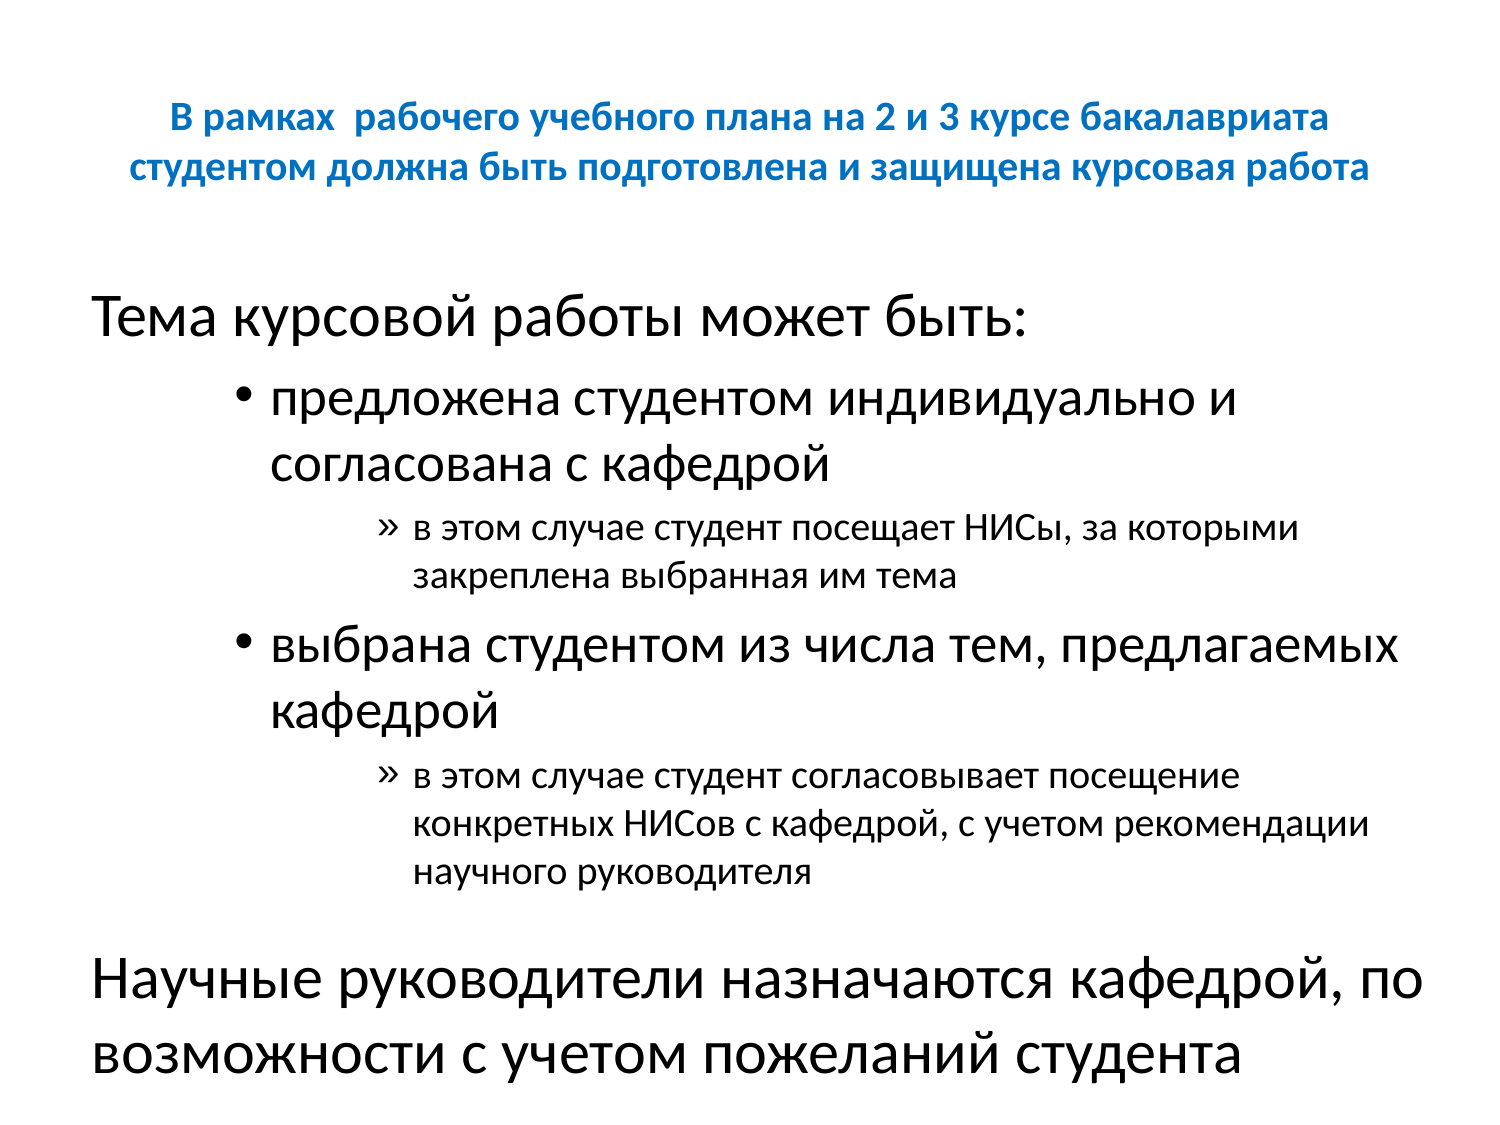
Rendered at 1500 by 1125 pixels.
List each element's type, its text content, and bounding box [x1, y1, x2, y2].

list Тема курсовой работы может быть: предложена студентом индивидуально и согласована с кафедрой в этом случае студент посещает НИСы, за которыми закреплена выбранная им тема выбрана студентом из числа тем, предлагаемых кафедрой в этом случае студент согласовывает посещение конкретных НИСов с кафедрой, с учетом рекомендации научного руководителя Научные руководители назначаются кафедрой, по возможности с учетом пожеланий студента [76, 267, 1459, 1097]
title В рамках рабочего учебного плана на 2 и 3 курсе бакалавриата студентом должна быть подготовлена и защищена курсовая работа [75, 45, 1425, 233]
